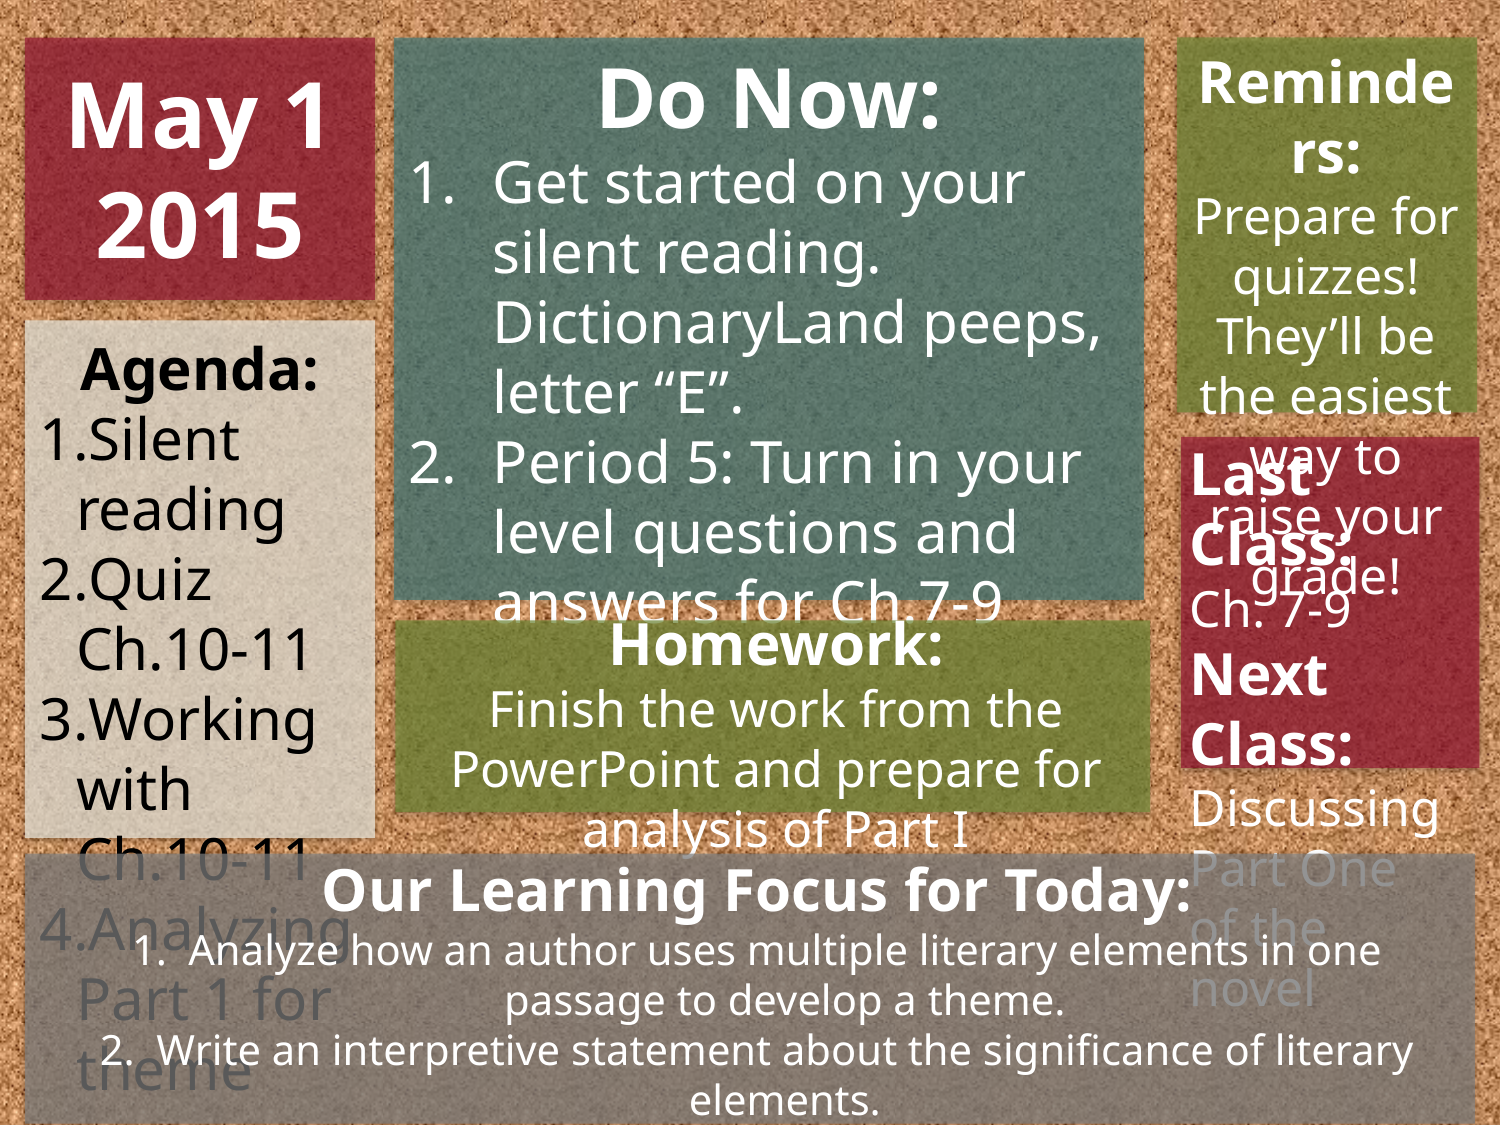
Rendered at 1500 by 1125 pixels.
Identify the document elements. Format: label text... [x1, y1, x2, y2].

text_box Homework: Finish the work from the PowerPoint and prepare for analysis of Part I [405, 603, 1148, 846]
text_box Our Learning Focus for Today: Analyze how an author uses multiple literary elements in one passage to develop a theme. Write an interpretive statement about the significance of literary elements. Gather textual evidence to generate theme statements. • Respond to an analytical writing prompt.. [32, 846, 1481, 1125]
text_box [395, 619, 405, 813]
picture [0, 0, 1500, 1125]
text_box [1176, 37, 1478, 427]
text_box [393, 37, 1145, 601]
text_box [24, 37, 376, 301]
text_box [1474, 436, 1480, 769]
text_box Last Class: Ch. 7-9 Next Class: Discussing Part One of the novel [1174, 433, 1474, 846]
text_box [24, 918, 32, 1124]
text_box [24, 320, 376, 911]
